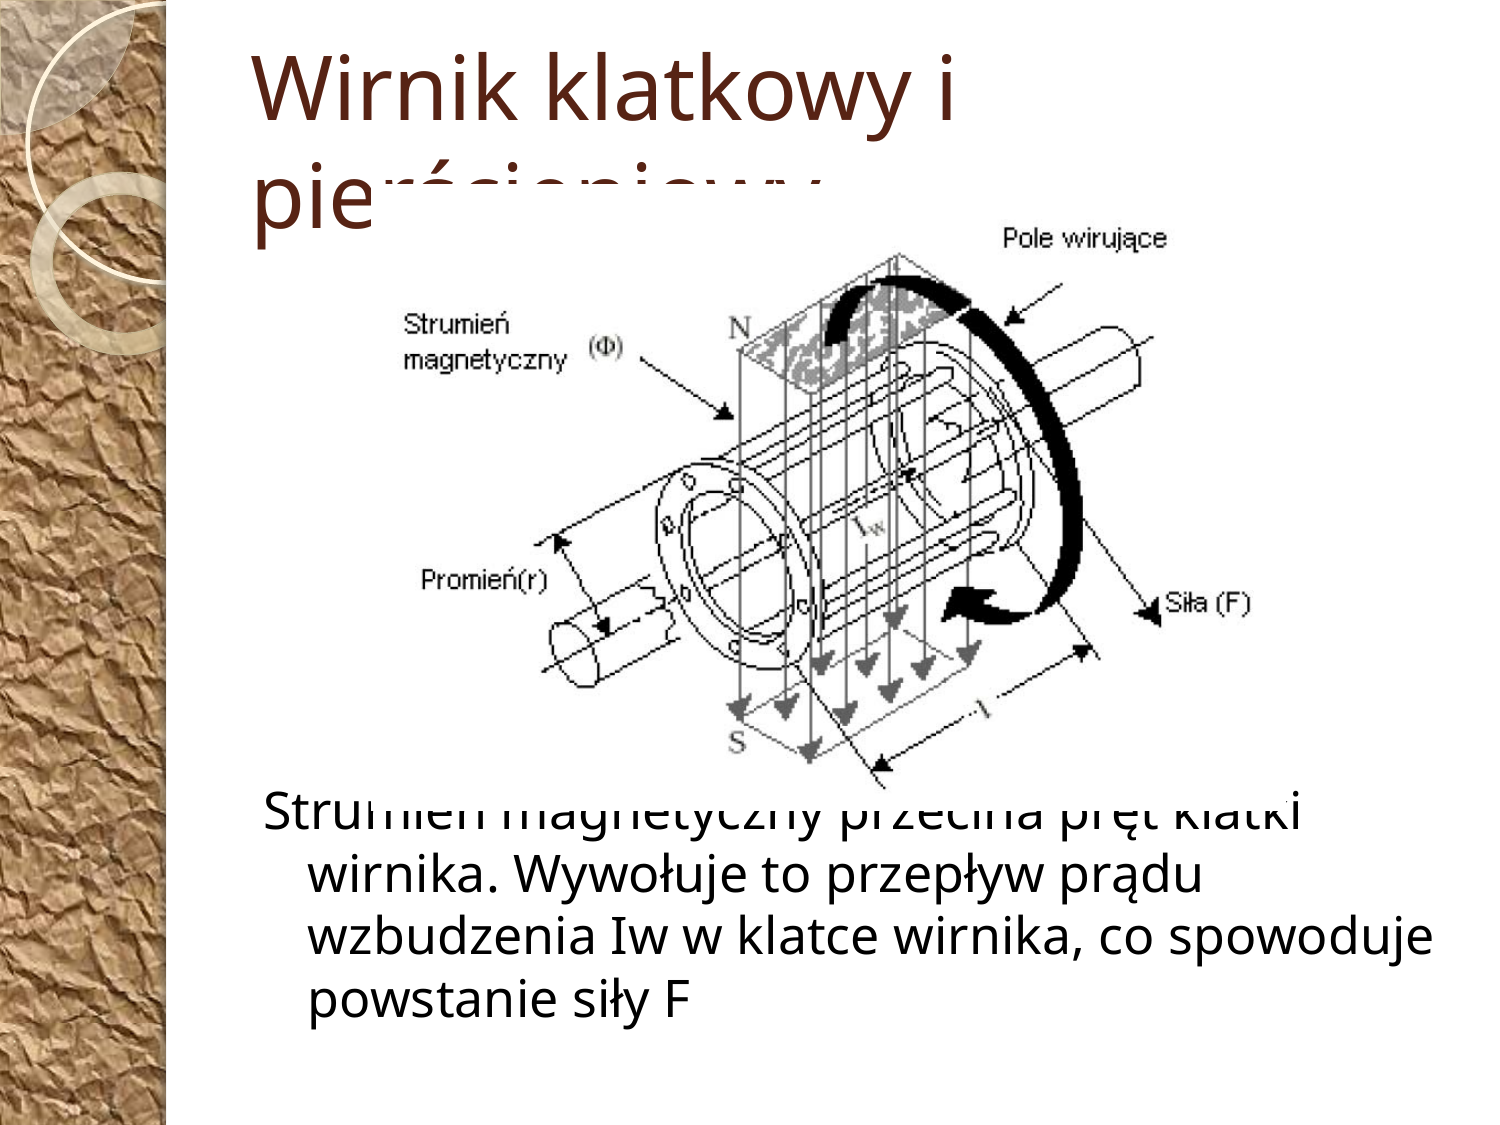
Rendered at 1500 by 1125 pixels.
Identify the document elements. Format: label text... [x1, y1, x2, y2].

picture [62, 195, 160, 280]
picture [136, 0, 164, 4]
picture [0, 134, 166, 1125]
picture [371, 184, 1286, 811]
picture [32, 13, 160, 207]
title Wirnik klatkowy i pierścieniowy [235, 45, 1466, 233]
list Strumień magnetyczny przecina pręt klatki wirnika. Wywołuje to przepływ prądu wzbudzenia Iw w klatce wirnika, co spowoduje powstanie siły F [235, 237, 1466, 1035]
picture [53, 241, 160, 332]
